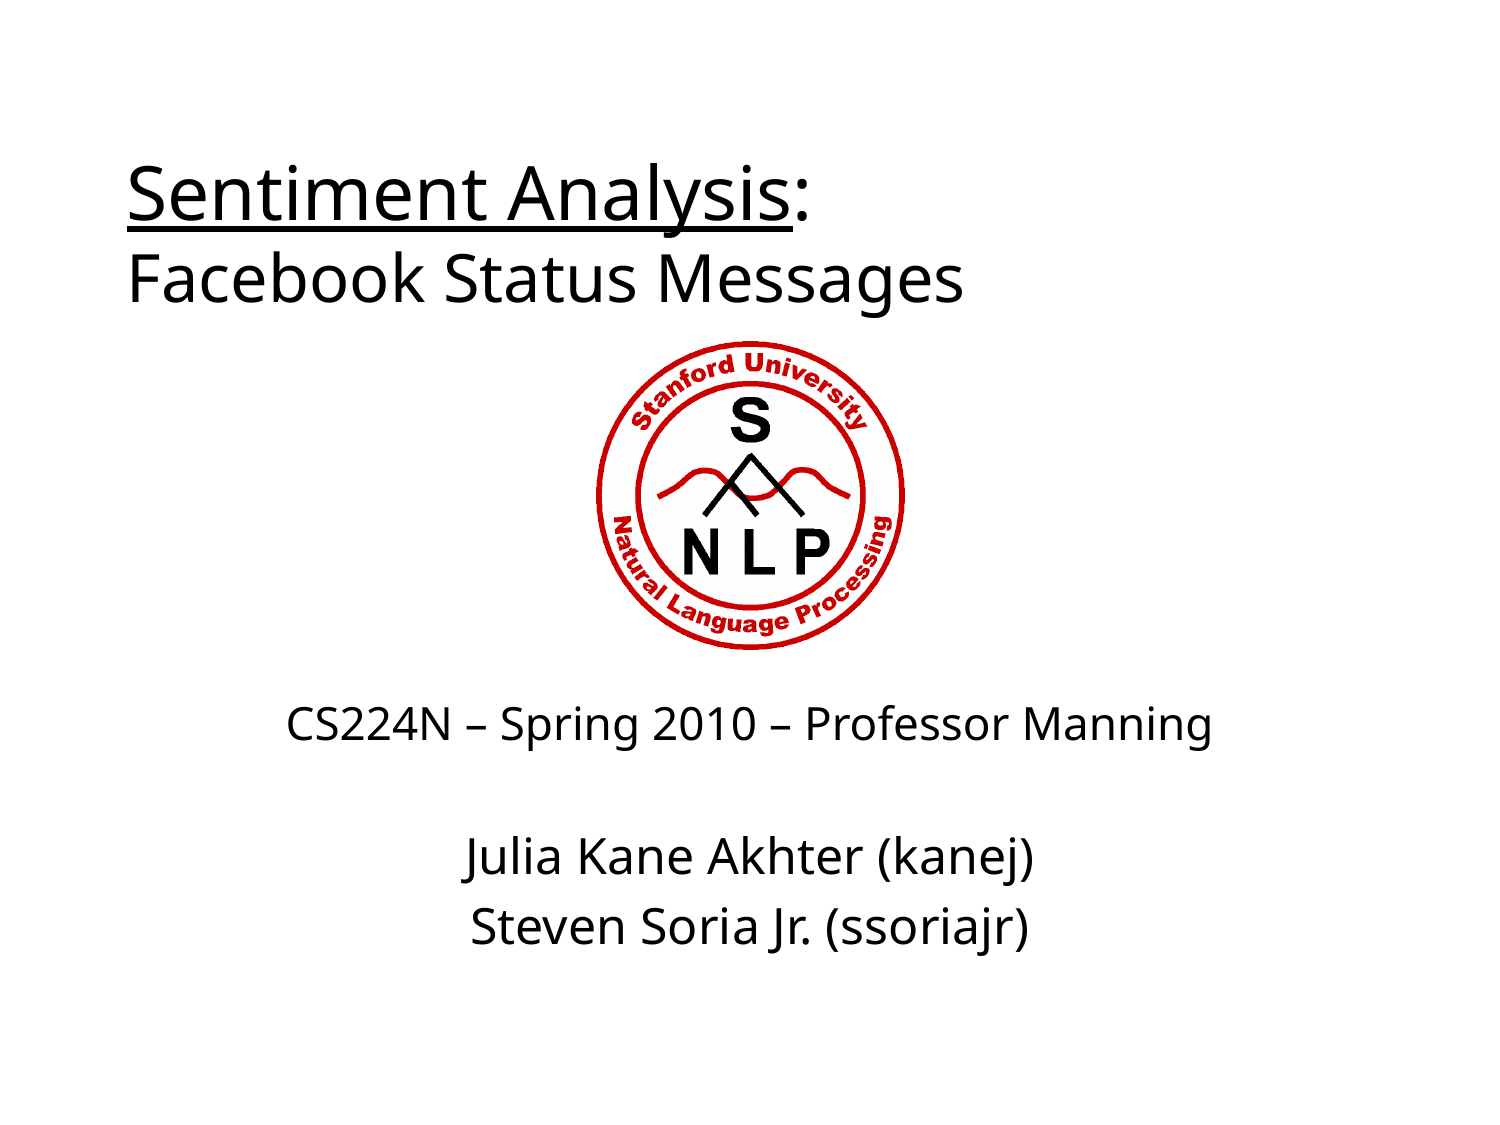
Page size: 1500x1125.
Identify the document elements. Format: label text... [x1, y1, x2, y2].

picture [590, 338, 911, 652]
subtitle CS224N – Spring 2010 – Professor Manning Julia Kane Akhter (kanej) Steven Soria Jr. (ssoriajr) [224, 687, 1276, 982]
title Sentiment Analysis: Facebook Status Messages [111, 111, 1389, 324]
